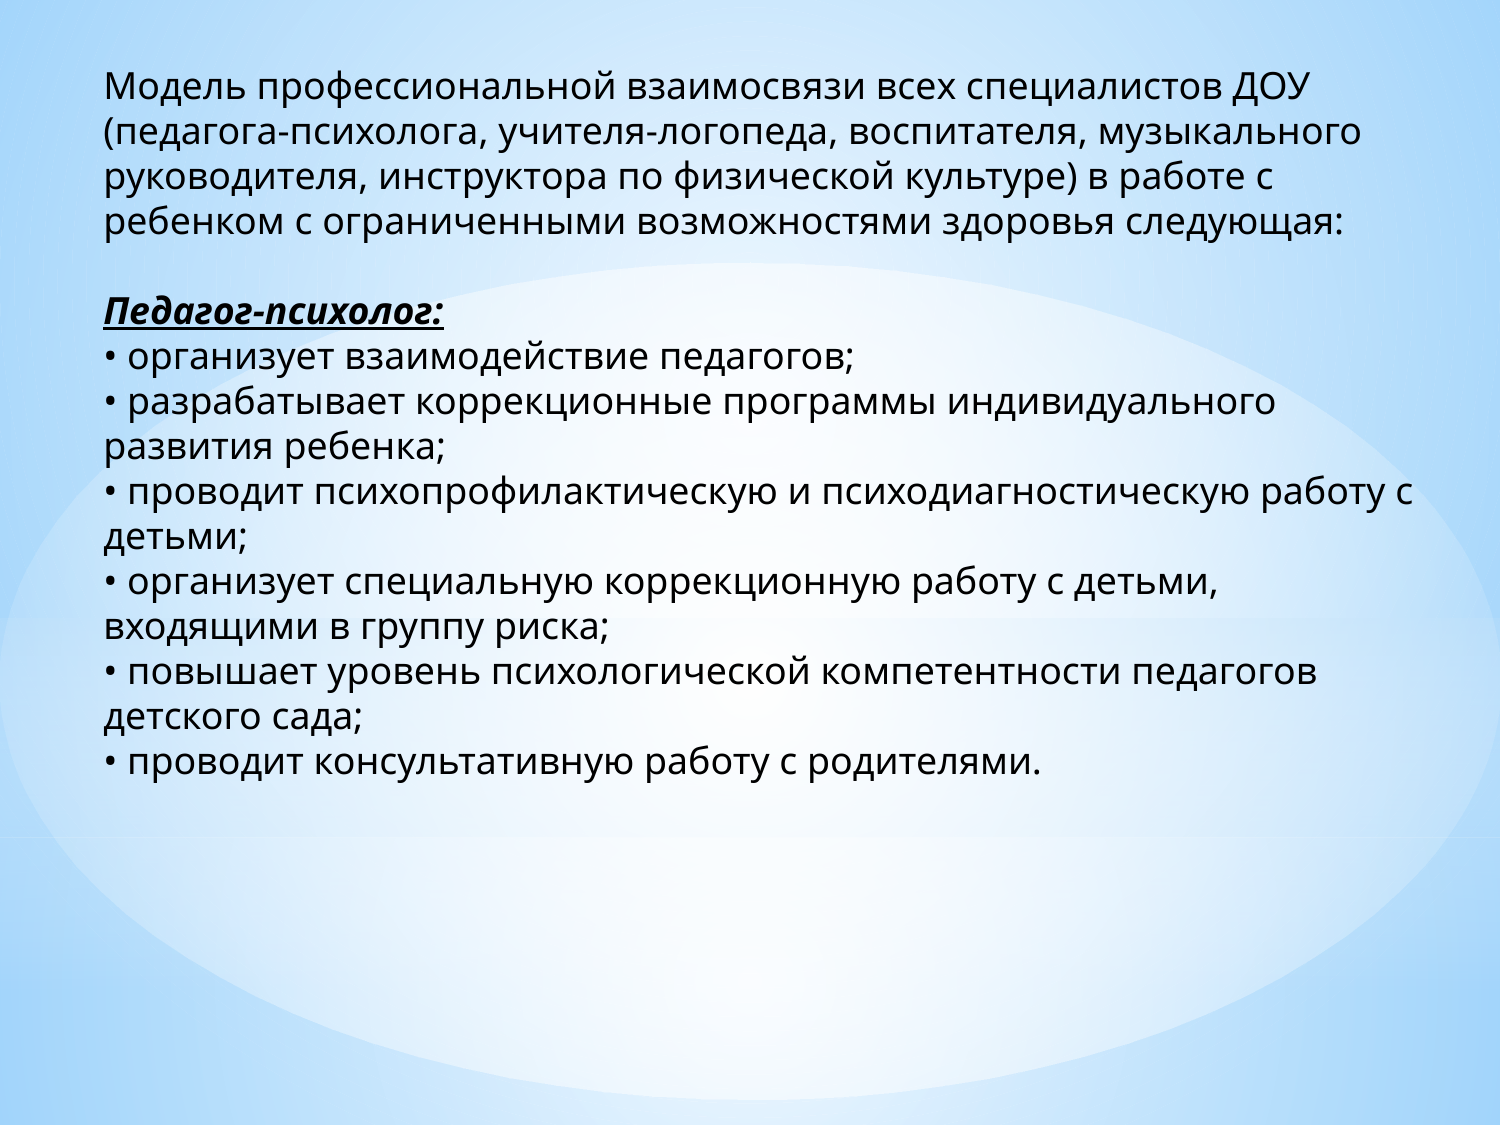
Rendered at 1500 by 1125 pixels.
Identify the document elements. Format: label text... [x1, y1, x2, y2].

text_box Модель профессиональной взаимосвязи всех специалистов ДОУ (педагога-психолога, учителя-логопеда, воспитателя, музыкального руководителя, инструктора по физической культуре) в работе с ребенком с ограниченными возможностями здоровья следующая: Педагог-психолог: • организует взаимодействие педагогов; • разрабатывает коррекционные программы индивидуального развития ребенка; • проводит психопрофилактическую и психодиагностическую работу с детьми; • организует специальную коррекционную работу с детьми, входящими в группу риска; • повышает уровень психологической компетентности педагогов детского сада; • проводит консультативную работу с родителями. [88, 54, 1459, 835]
